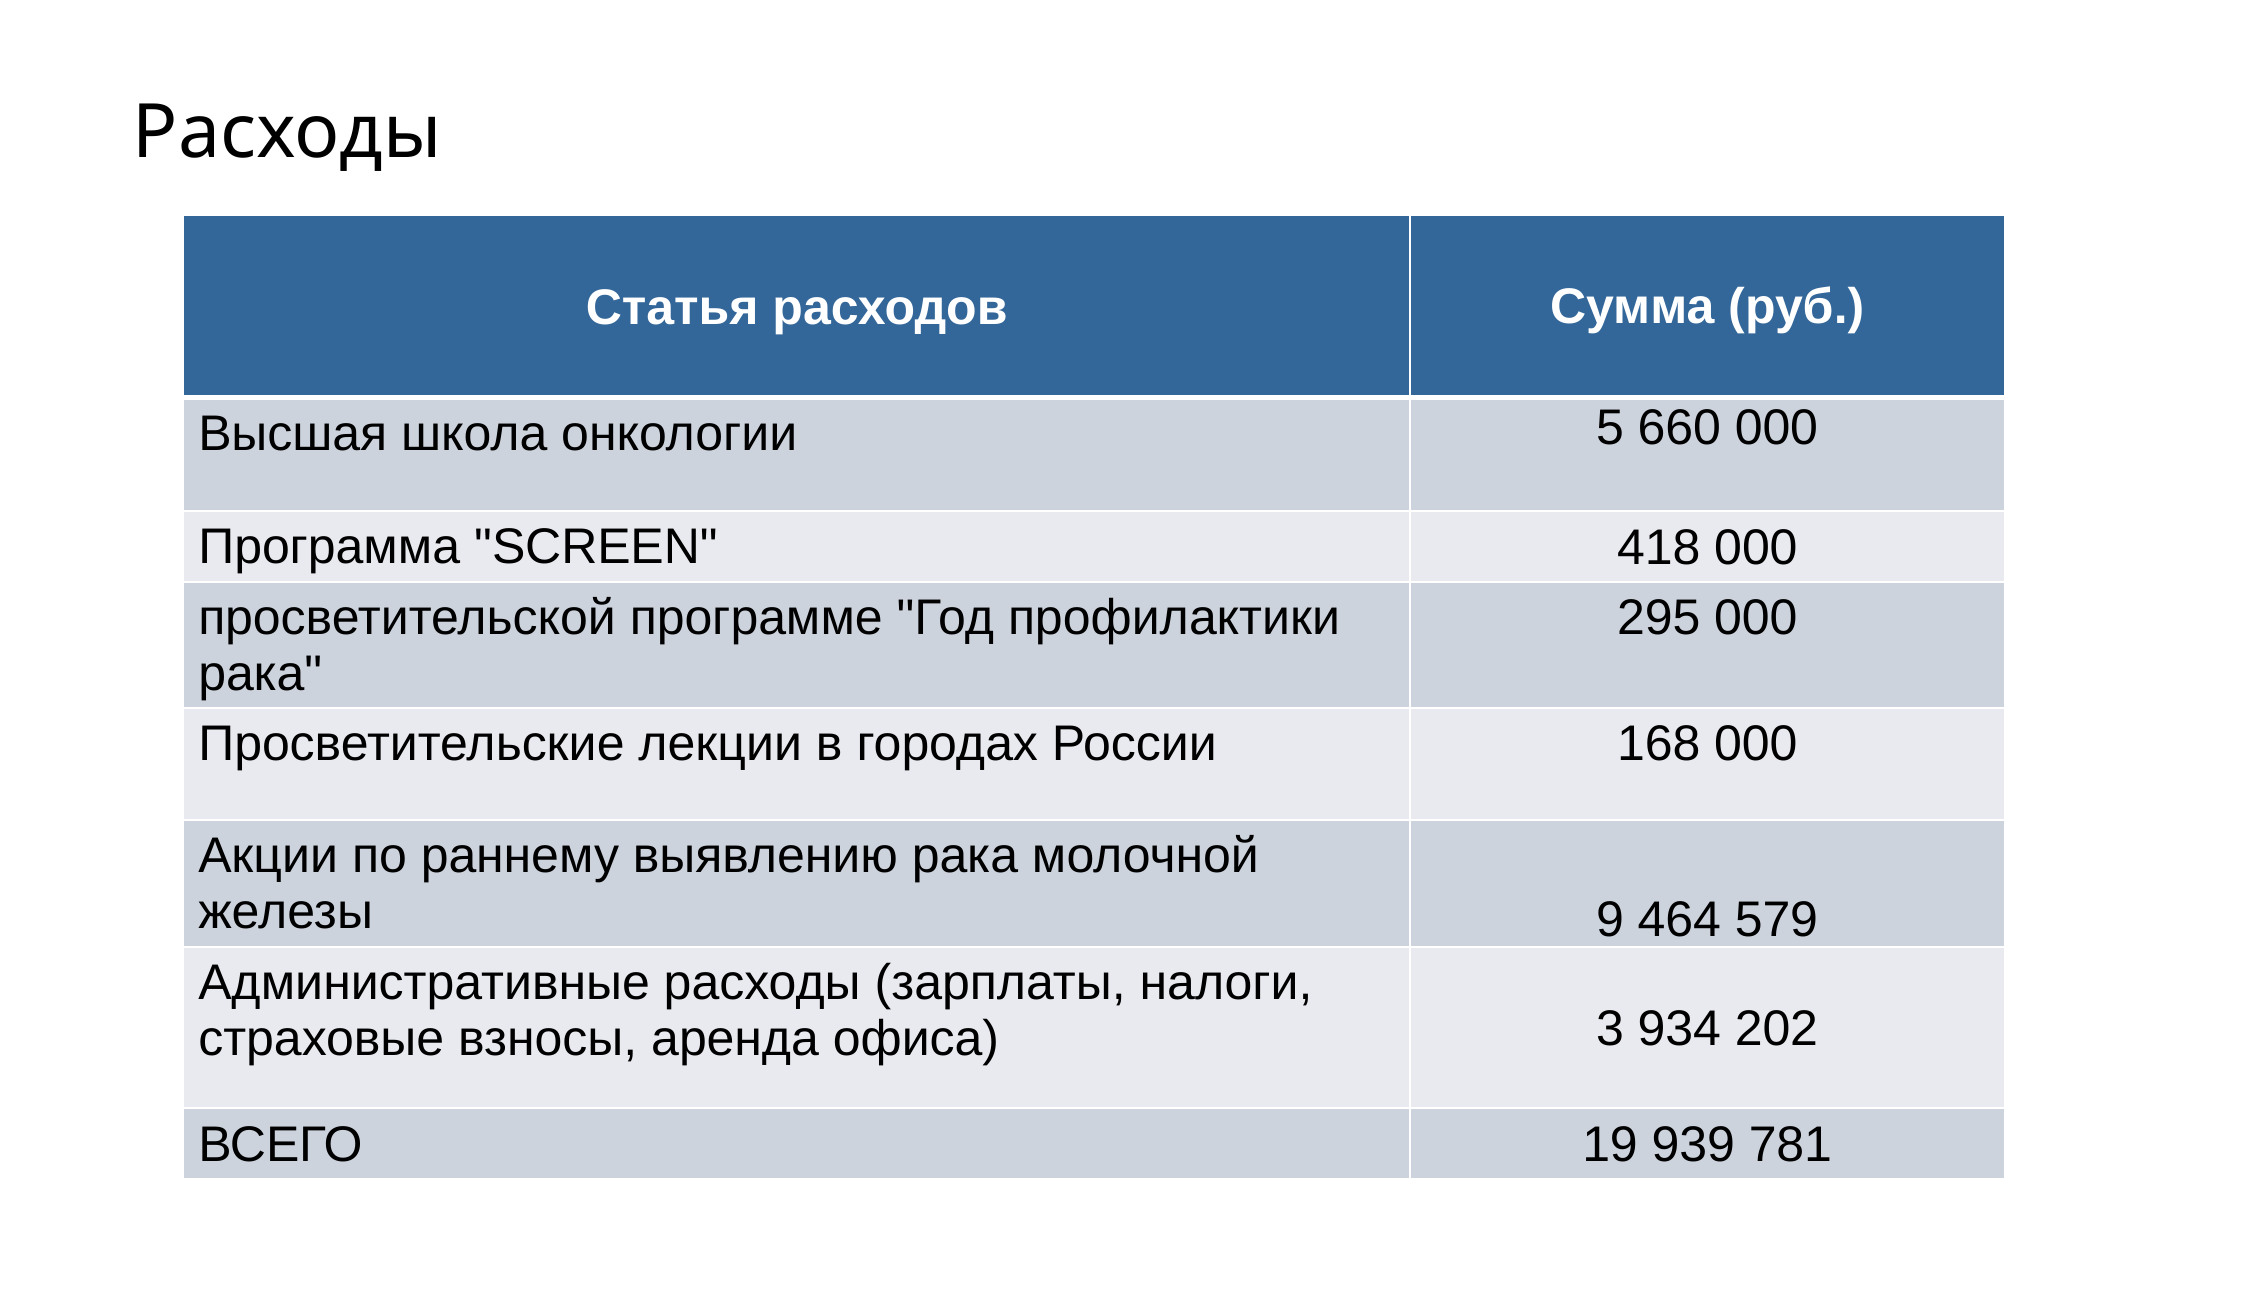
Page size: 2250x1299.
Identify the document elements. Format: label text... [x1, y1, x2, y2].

table_cell 295 000 [1411, 583, 2004, 707]
table_cell Программа "SCREEN" [184, 512, 1409, 581]
table_header Сумма (руб.) [1411, 216, 2004, 395]
table_cell Акции по раннему выявлению рака молочной железы [184, 821, 1409, 946]
table_cell Административные расходы (зарплаты, налоги, страховые взносы, аренда офиса) [184, 948, 1409, 1107]
table_header Статья расходов [184, 216, 1409, 395]
table_cell 19 939 781 [1411, 1109, 2004, 1178]
table_cell Просветительские лекции в городах России [184, 709, 1409, 819]
table_cell 9 464 579 [1411, 821, 2004, 946]
title Расходы [112, 0, 2138, 217]
table_cell просветительской программе "Год профилактики рака" [184, 583, 1409, 707]
table_cell 5 660 000 [1411, 400, 2004, 510]
table_cell 418 000 [1411, 512, 2004, 581]
table_cell ВСЕГО [184, 1109, 1409, 1178]
table_cell 3 934 202 [1411, 948, 2004, 1107]
table_cell 168 000 [1411, 709, 2004, 819]
table_cell Высшая школа онкологии [184, 400, 1409, 510]
